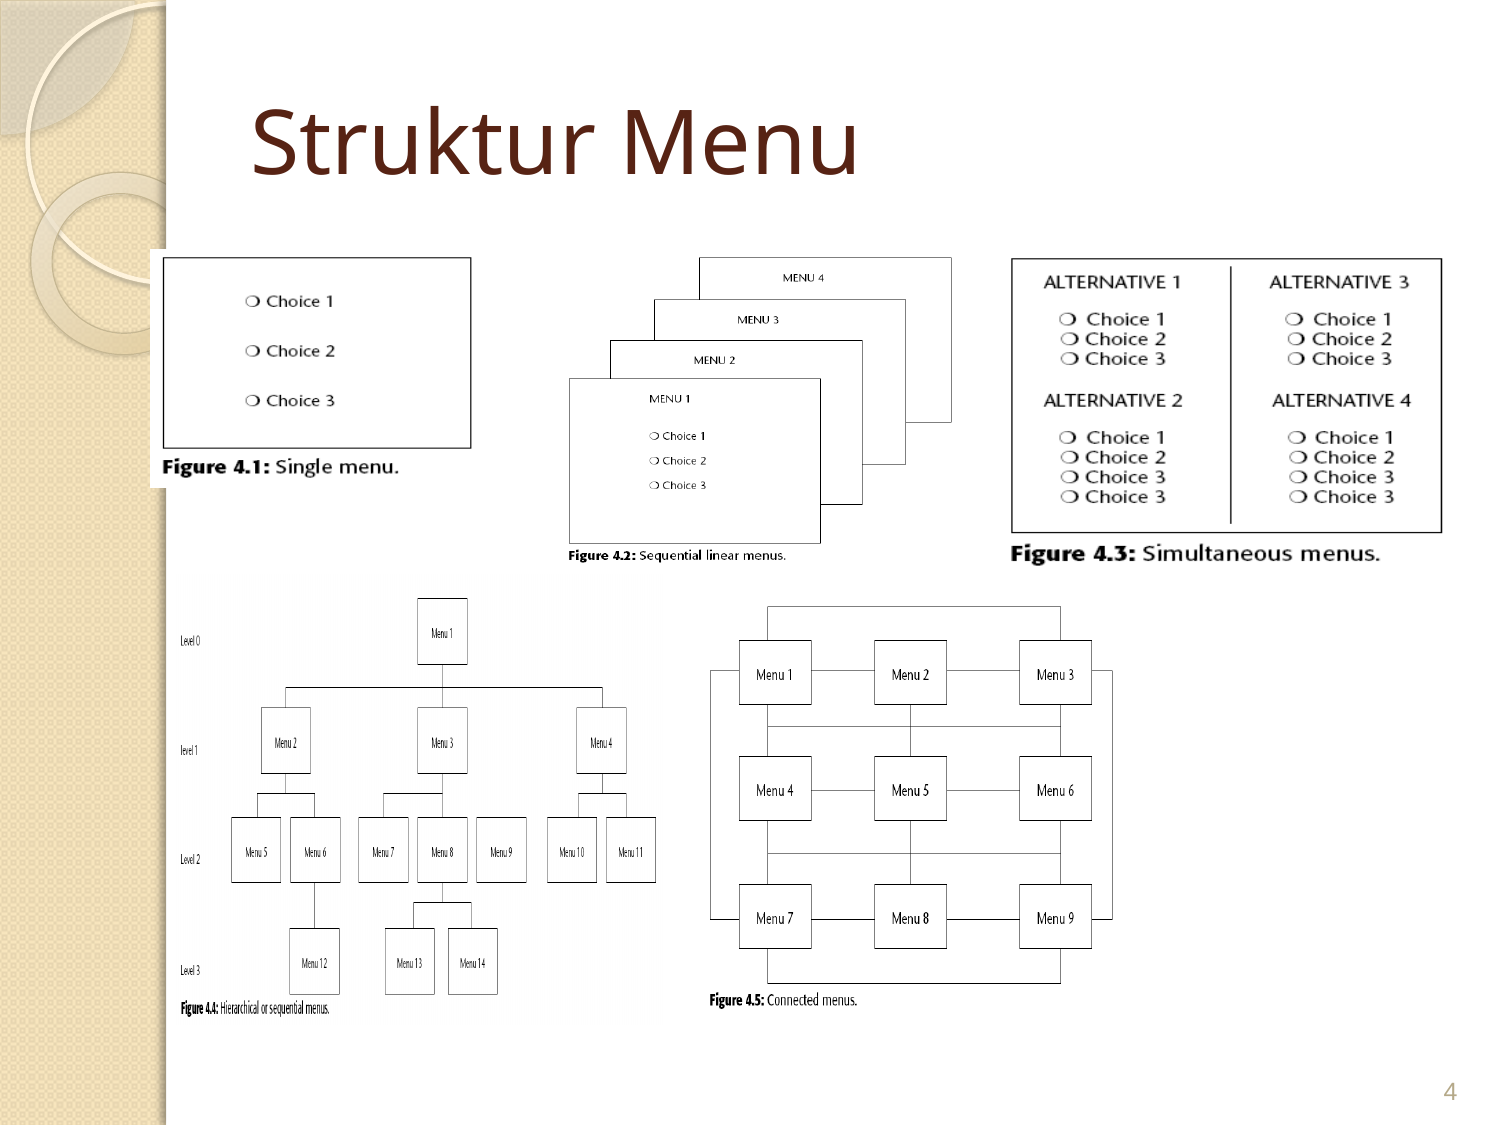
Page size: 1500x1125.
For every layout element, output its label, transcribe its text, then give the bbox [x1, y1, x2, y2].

picture [174, 574, 663, 1025]
picture [999, 249, 1463, 576]
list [149, 249, 488, 488]
picture [549, 249, 963, 563]
slide_number 4 [1413, 1034, 1488, 1113]
picture [699, 599, 1126, 1013]
title Struktur Menu [235, 45, 1466, 233]
